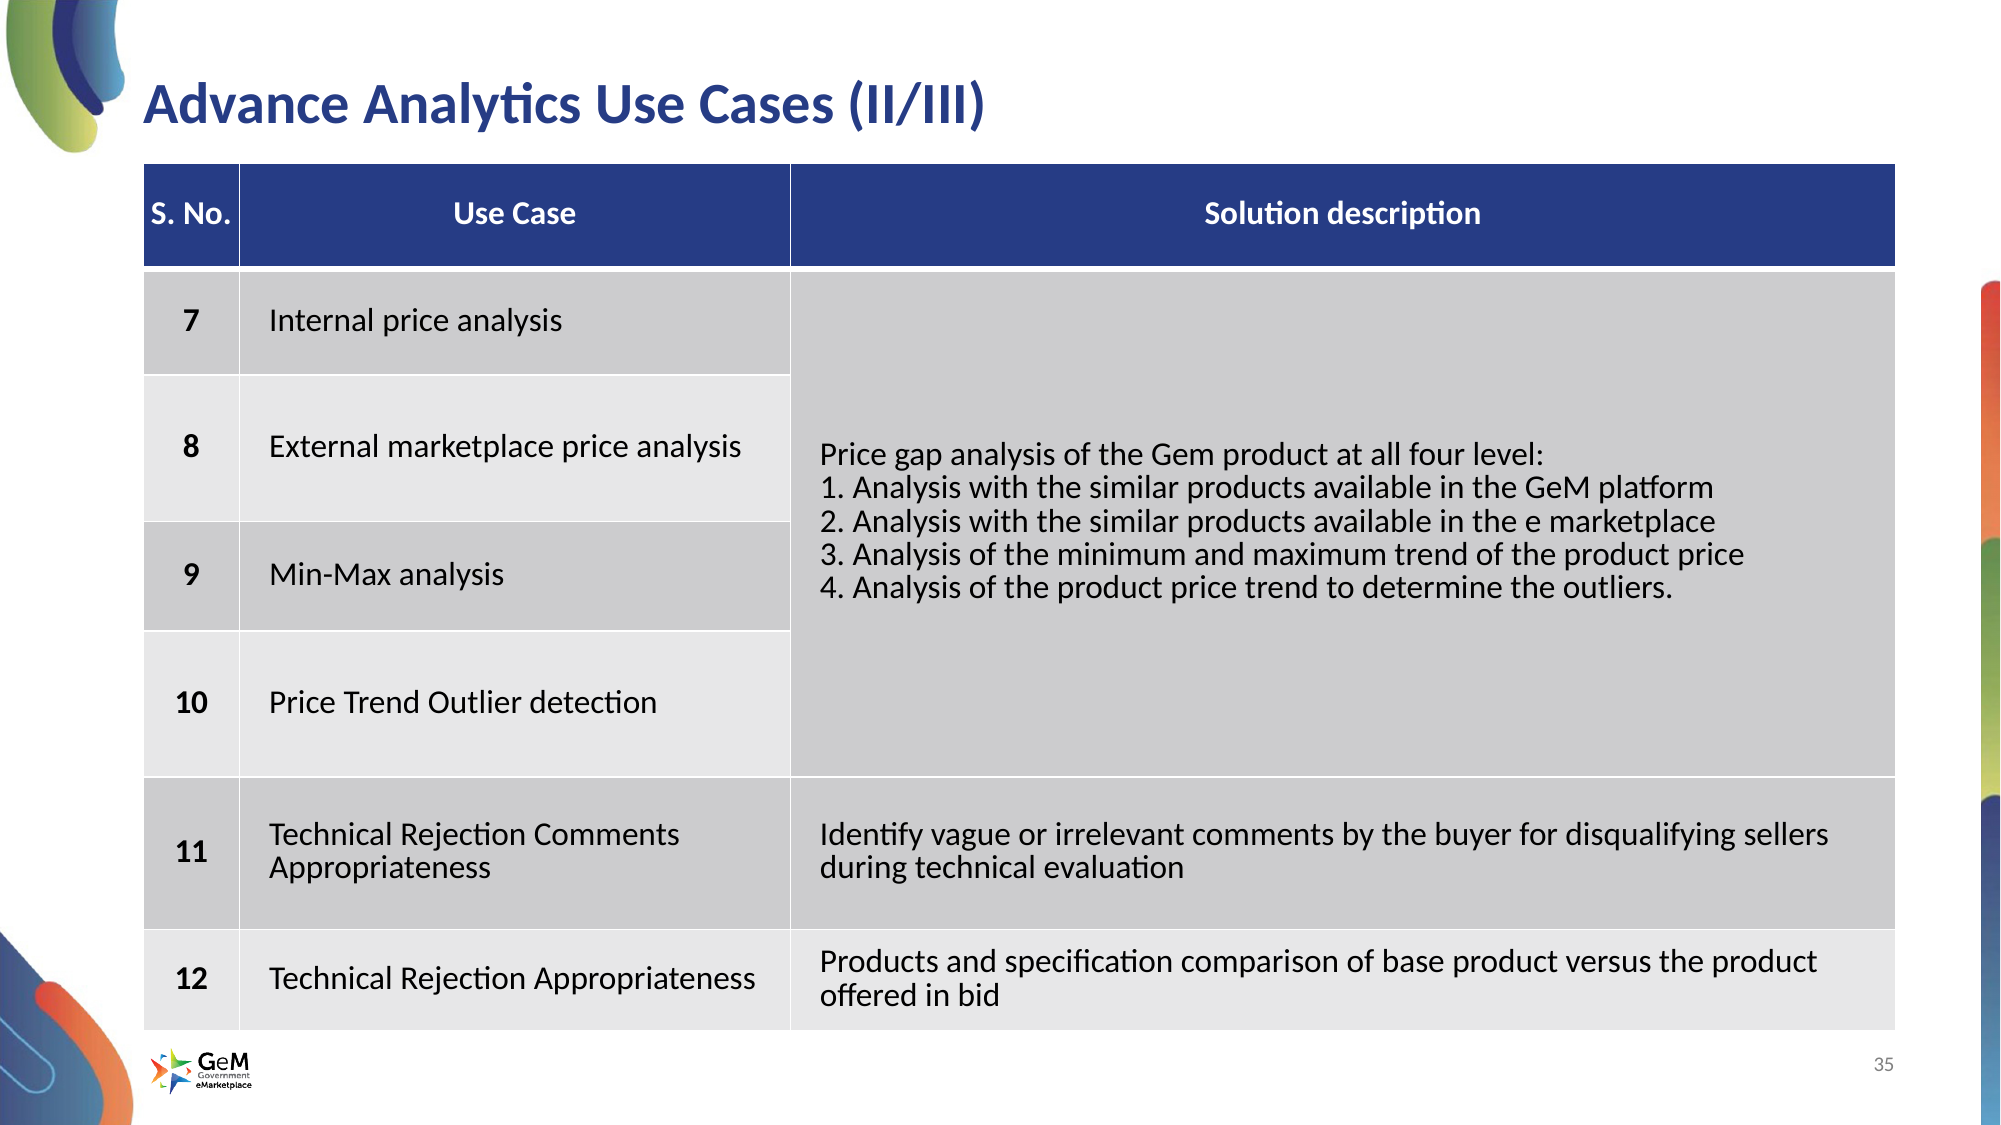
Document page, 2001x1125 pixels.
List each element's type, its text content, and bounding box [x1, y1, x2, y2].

picture [0, 924, 144, 1125]
picture [0, 0, 131, 157]
table_header Use Case [240, 164, 790, 266]
title Advance Analytics Use Cases (II/III) [143, 73, 1896, 137]
table_cell Internal price analysis [240, 272, 790, 374]
table_cell 9 [144, 522, 239, 630]
table_cell Technical Rejection Appropriateness [240, 930, 790, 1030]
picture [145, 1041, 257, 1103]
table_cell Technical Rejection Comments Appropriateness [240, 778, 790, 929]
table_cell Min-Max analysis [240, 522, 790, 630]
table_cell 8 [144, 376, 239, 521]
table_cell 10 [144, 632, 239, 776]
table_header Solution description [791, 164, 1895, 266]
table_cell Price Trend Outlier detection [240, 632, 790, 776]
table_cell 7 [144, 272, 239, 374]
table_cell Products and specification comparison of base product versus the product offered in bid [791, 930, 1895, 1030]
table_cell Identify vague or irrelevant comments by the buyer for disqualifying sellers during technical evaluation [791, 778, 1895, 929]
table_cell External marketplace price analysis [240, 376, 790, 521]
table_cell Price gap analysis of the Gem product at all four level: 1. Analysis with the similar products available in the GeM platform 2. Analysis with the similar products available in the e marketplace 3. Analysis of the minimum and maximum trend of the product price 4. Analysis of the product price trend to determine the outliers. [791, 272, 1895, 776]
picture [1981, 268, 2001, 1125]
table_header S. No. [144, 164, 239, 266]
table_cell 11 [144, 778, 239, 929]
table_cell 12 [144, 930, 239, 1030]
